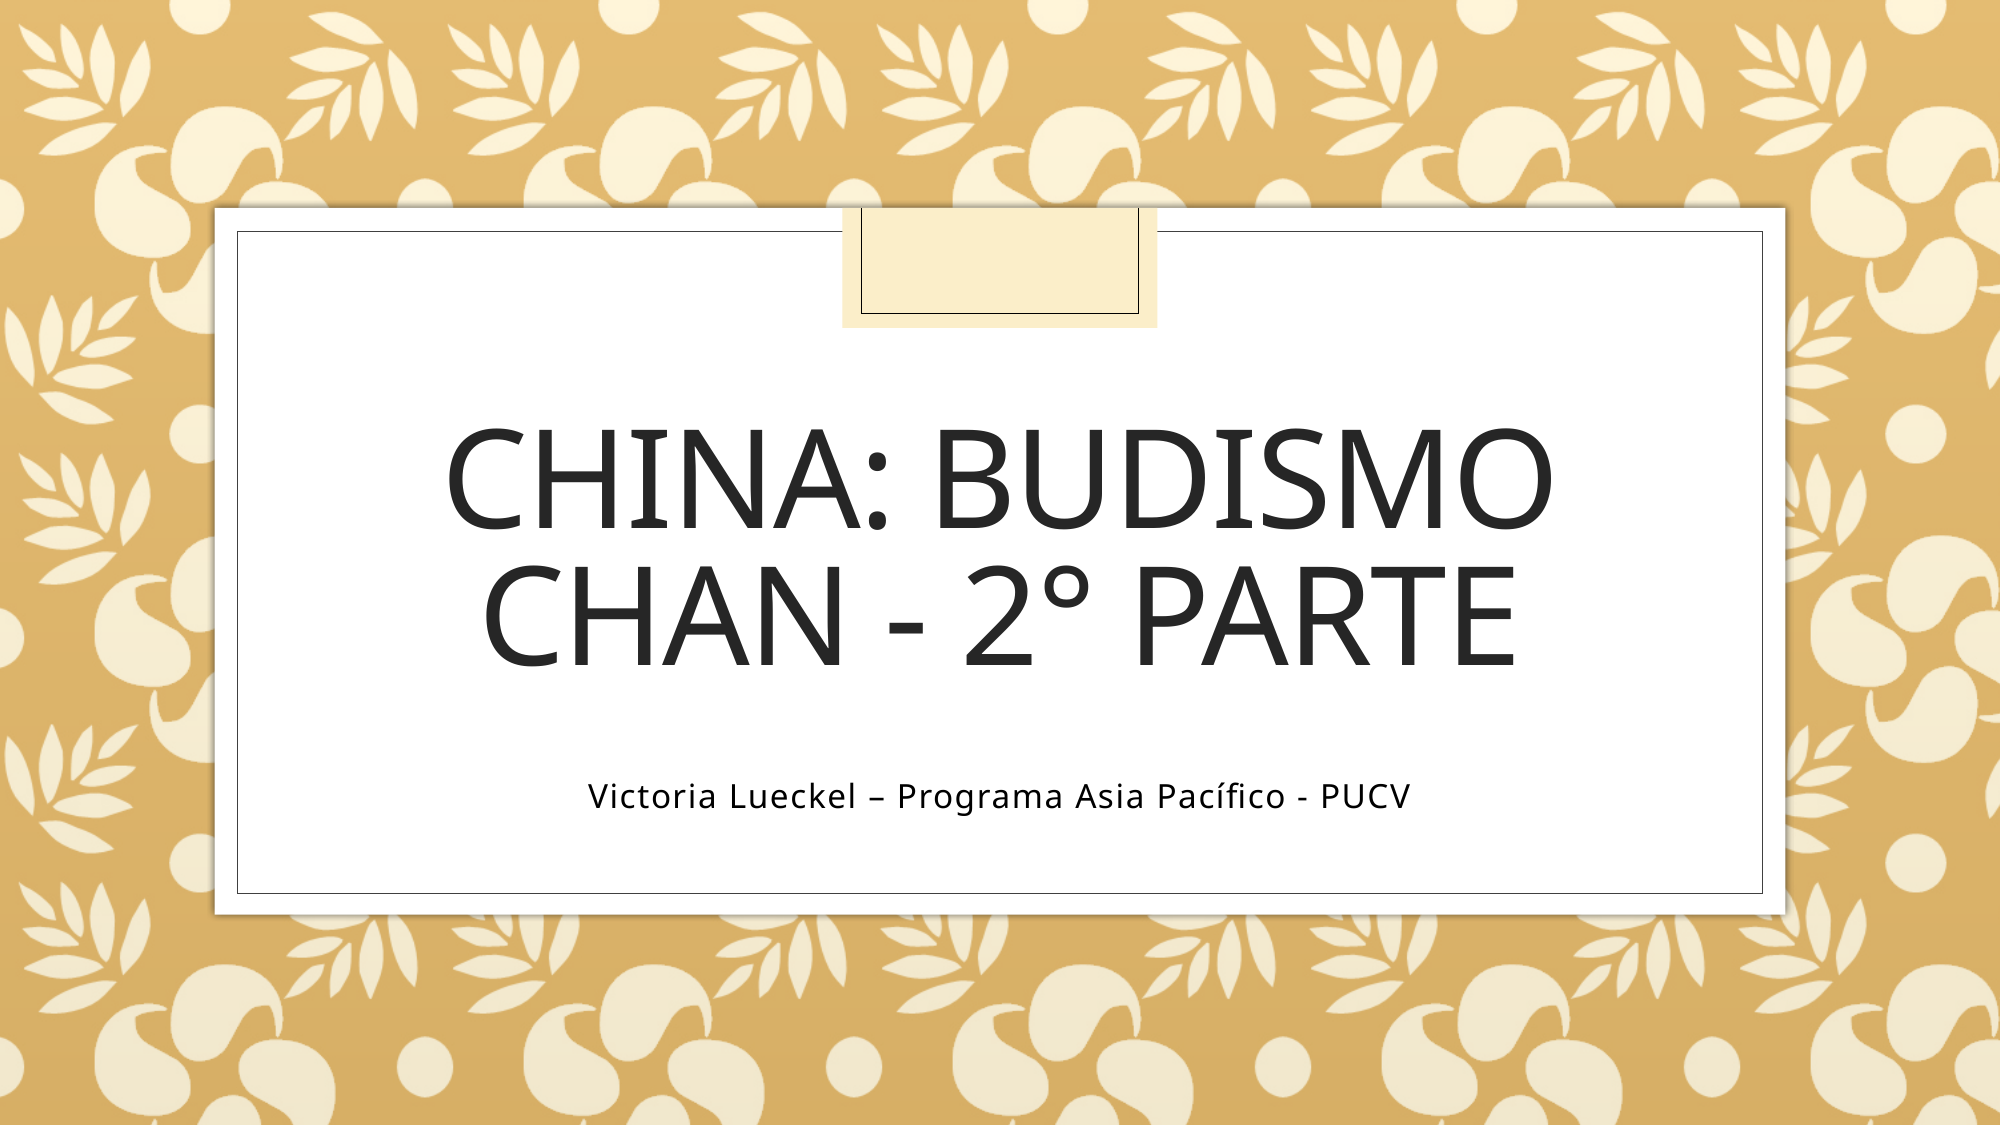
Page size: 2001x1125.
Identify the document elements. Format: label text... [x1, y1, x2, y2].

subtitle Victoria Lueckel – Programa Asia Pacífico - PUCV [256, 768, 1745, 844]
title China: Budismo Chan - 2° parte [256, 343, 1744, 768]
